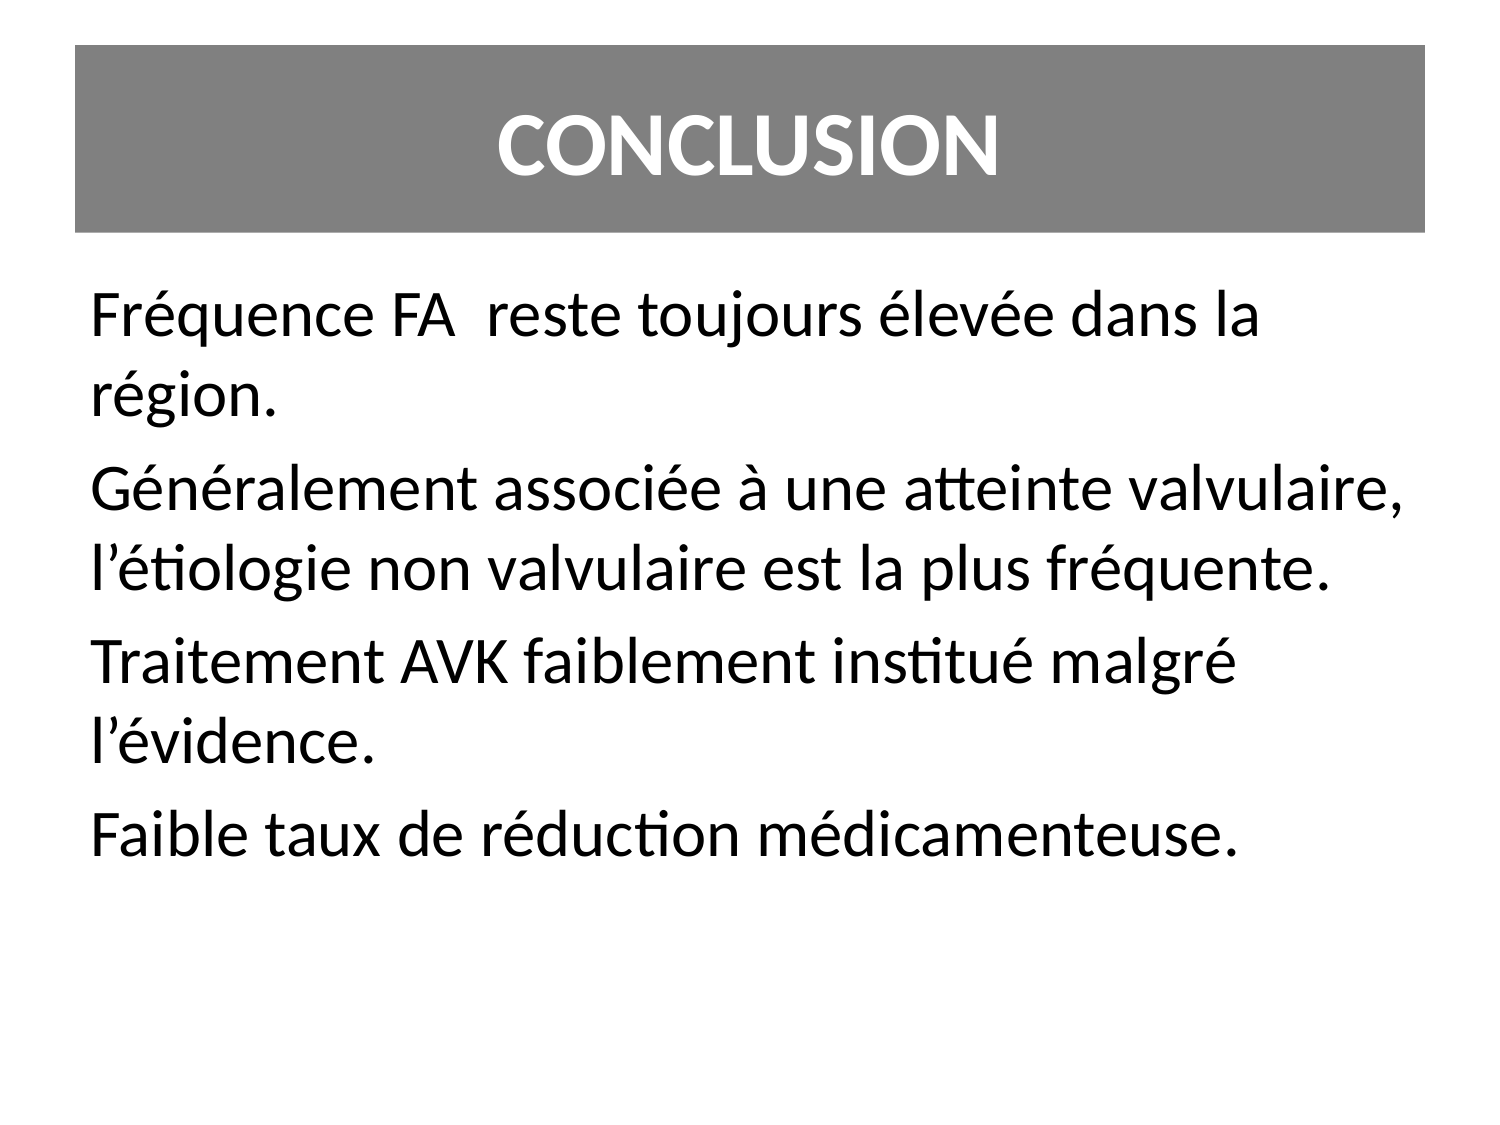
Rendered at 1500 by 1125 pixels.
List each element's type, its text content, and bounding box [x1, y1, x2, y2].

list Fréquence FA reste toujours élevée dans la région. Généralement associée à une atteinte valvulaire, l’étiologie non valvulaire est la plus fréquente. Traitement AVK faiblement institué malgré l’évidence. Faible taux de réduction médicamenteuse. [75, 262, 1425, 1005]
title CONCLUSION [75, 45, 1425, 233]
